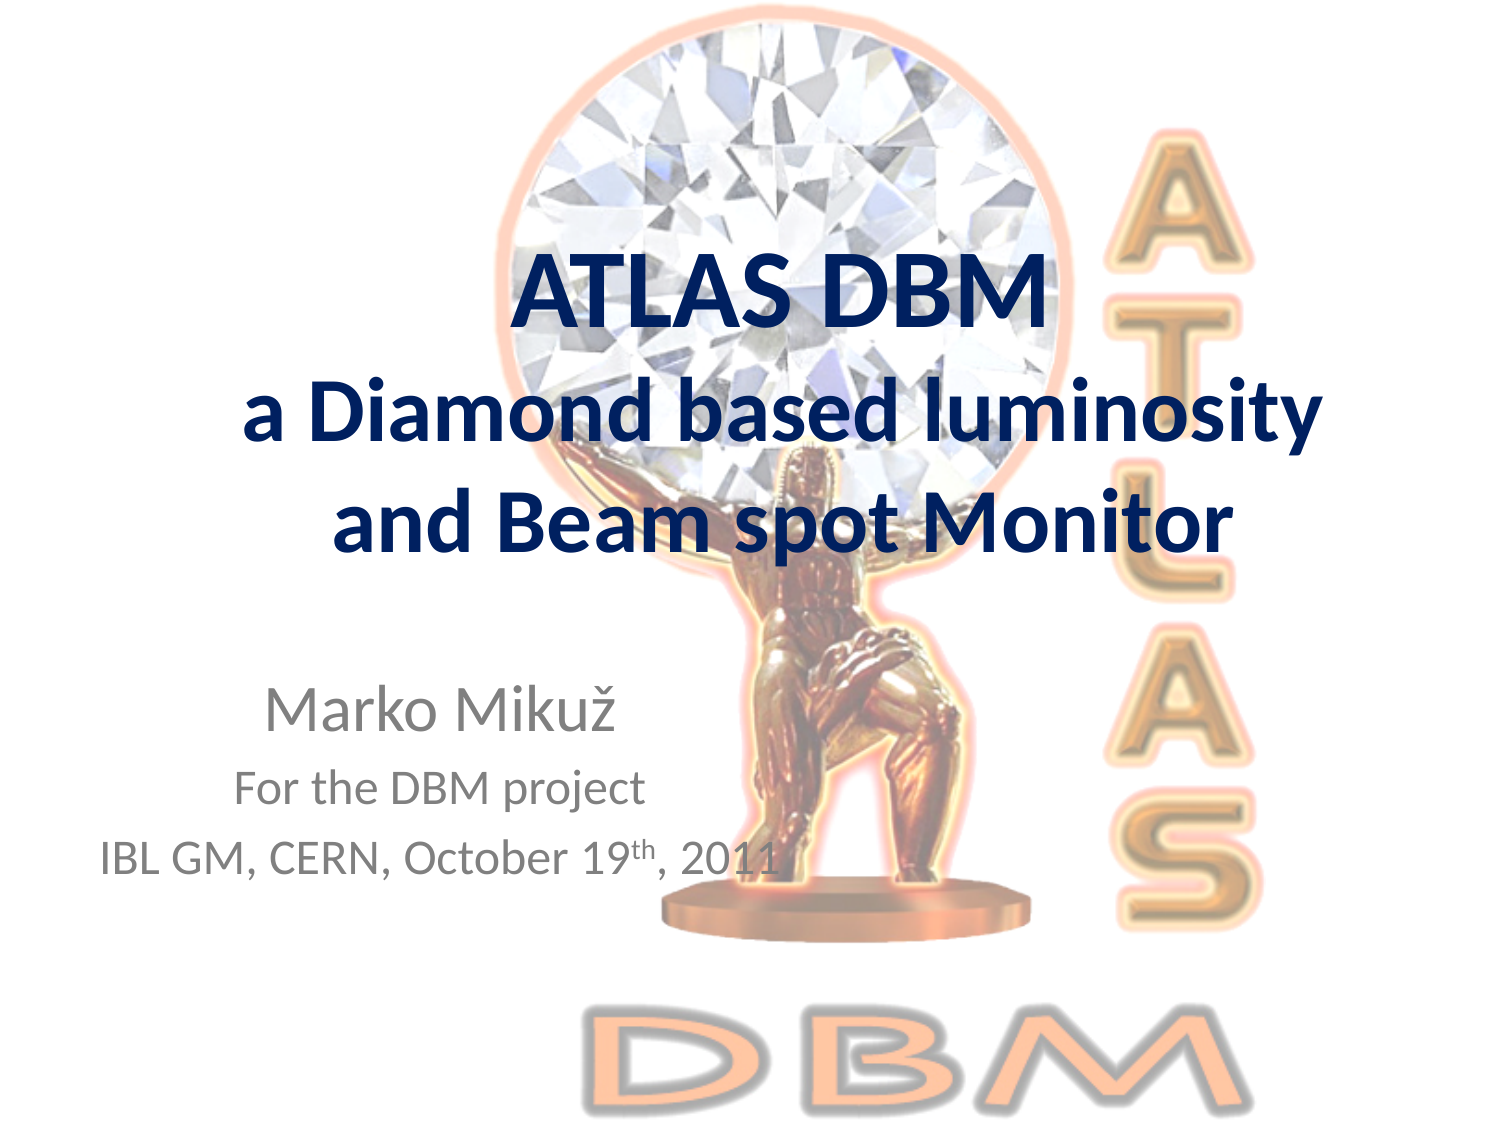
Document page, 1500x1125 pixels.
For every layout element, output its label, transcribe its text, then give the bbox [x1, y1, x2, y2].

picture [489, 0, 1266, 1125]
subtitle Marko Mikuž For the DBM project IBL GM, CERN, October 19th, 2011 [0, 656, 484, 945]
title ATLAS DBM a Diamond based luminosity and Beam spot Monitor [117, 187, 484, 598]
title ATLAS DBM a Diamond based luminosity and Beam spot Monitor [1271, 187, 1471, 598]
